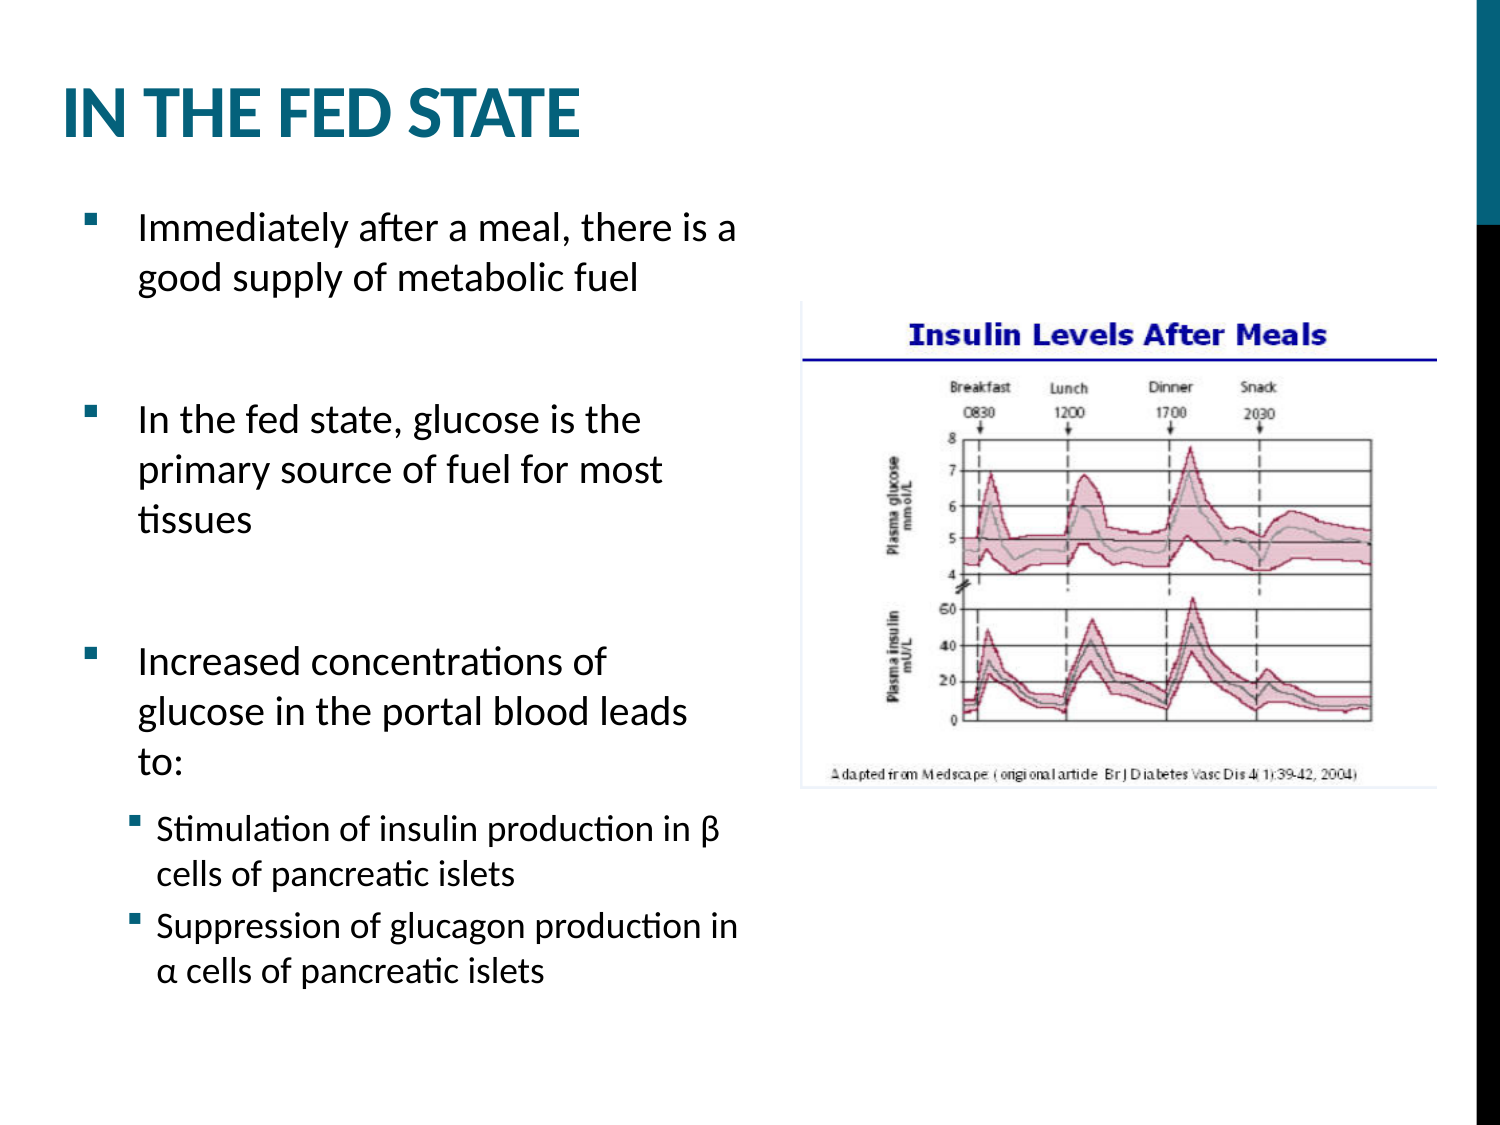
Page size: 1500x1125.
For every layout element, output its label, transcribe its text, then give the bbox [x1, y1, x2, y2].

list Immediately after a meal, there is a good supply of metabolic fuel In the fed state, glucose is the primary source of fuel for most tissues Increased concentrations of glucose in the portal blood leads to: Stimulation of insulin production in β cells of pancreatic islets Suppression of glucagon production in α cells of pancreatic islets [66, 192, 760, 996]
picture [799, 301, 1438, 789]
title In the fed state [46, 0, 1412, 160]
